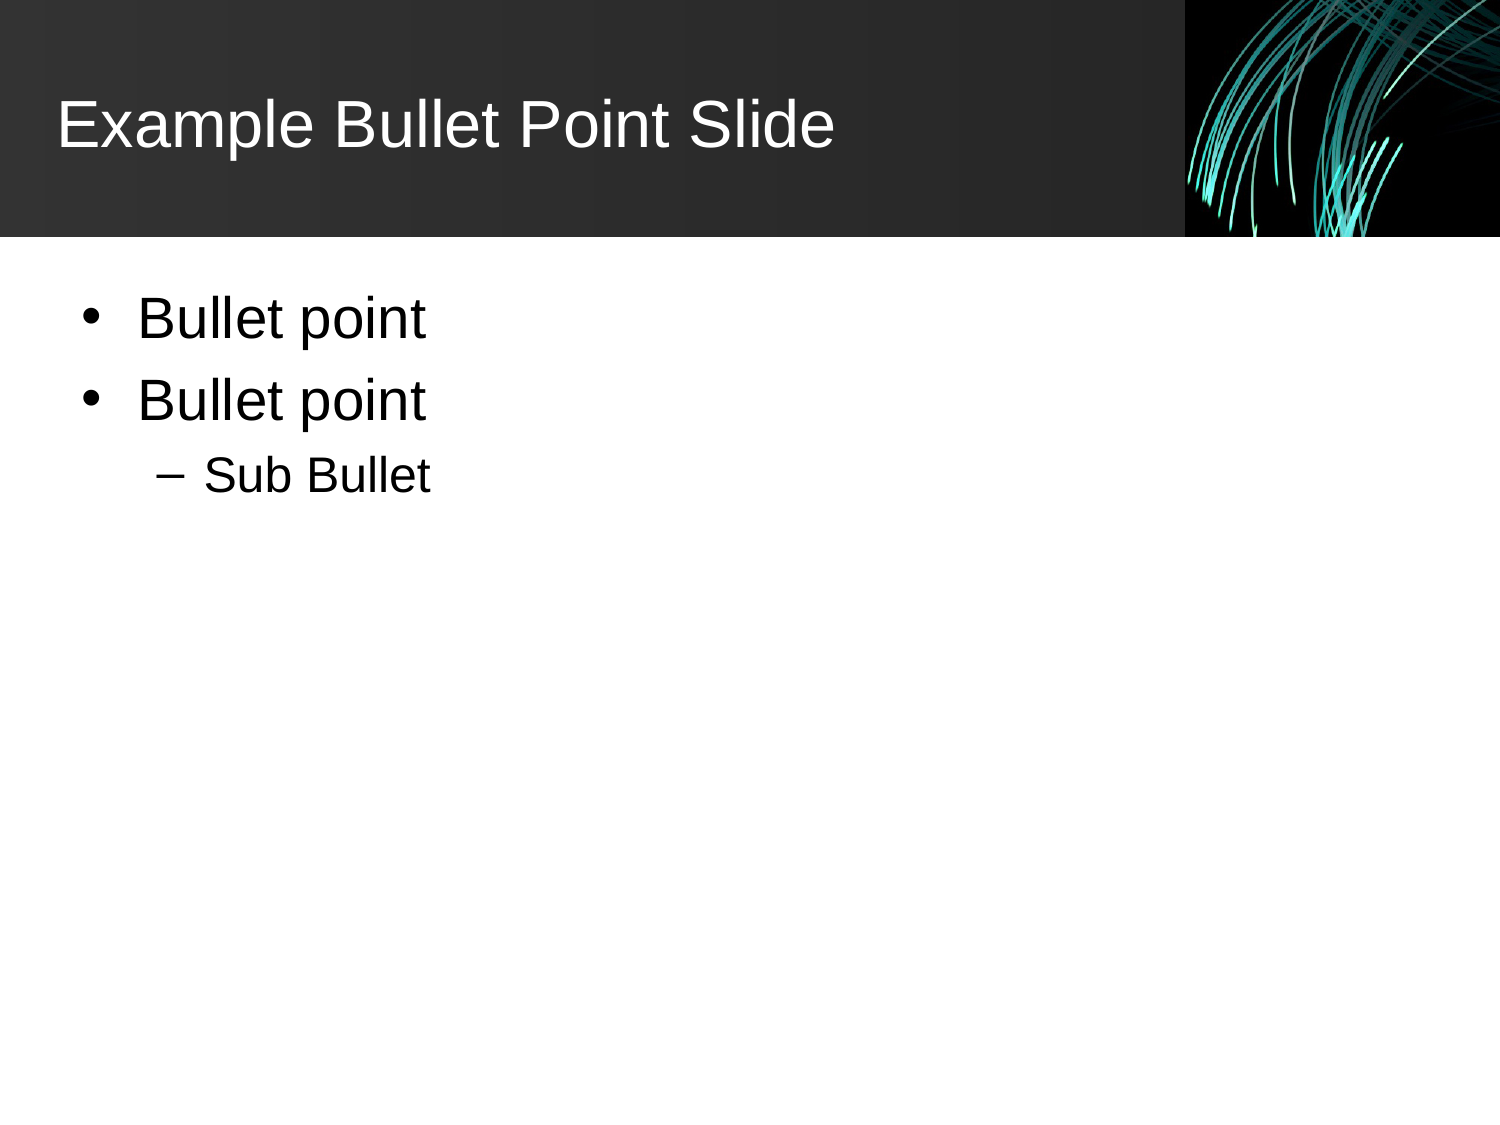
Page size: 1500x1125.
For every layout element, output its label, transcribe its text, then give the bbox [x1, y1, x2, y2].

picture [1185, 0, 1500, 237]
list Bullet point Bullet point Sub Bullet [66, 272, 1417, 990]
title Example Bullet Point Slide [41, 45, 1164, 197]
